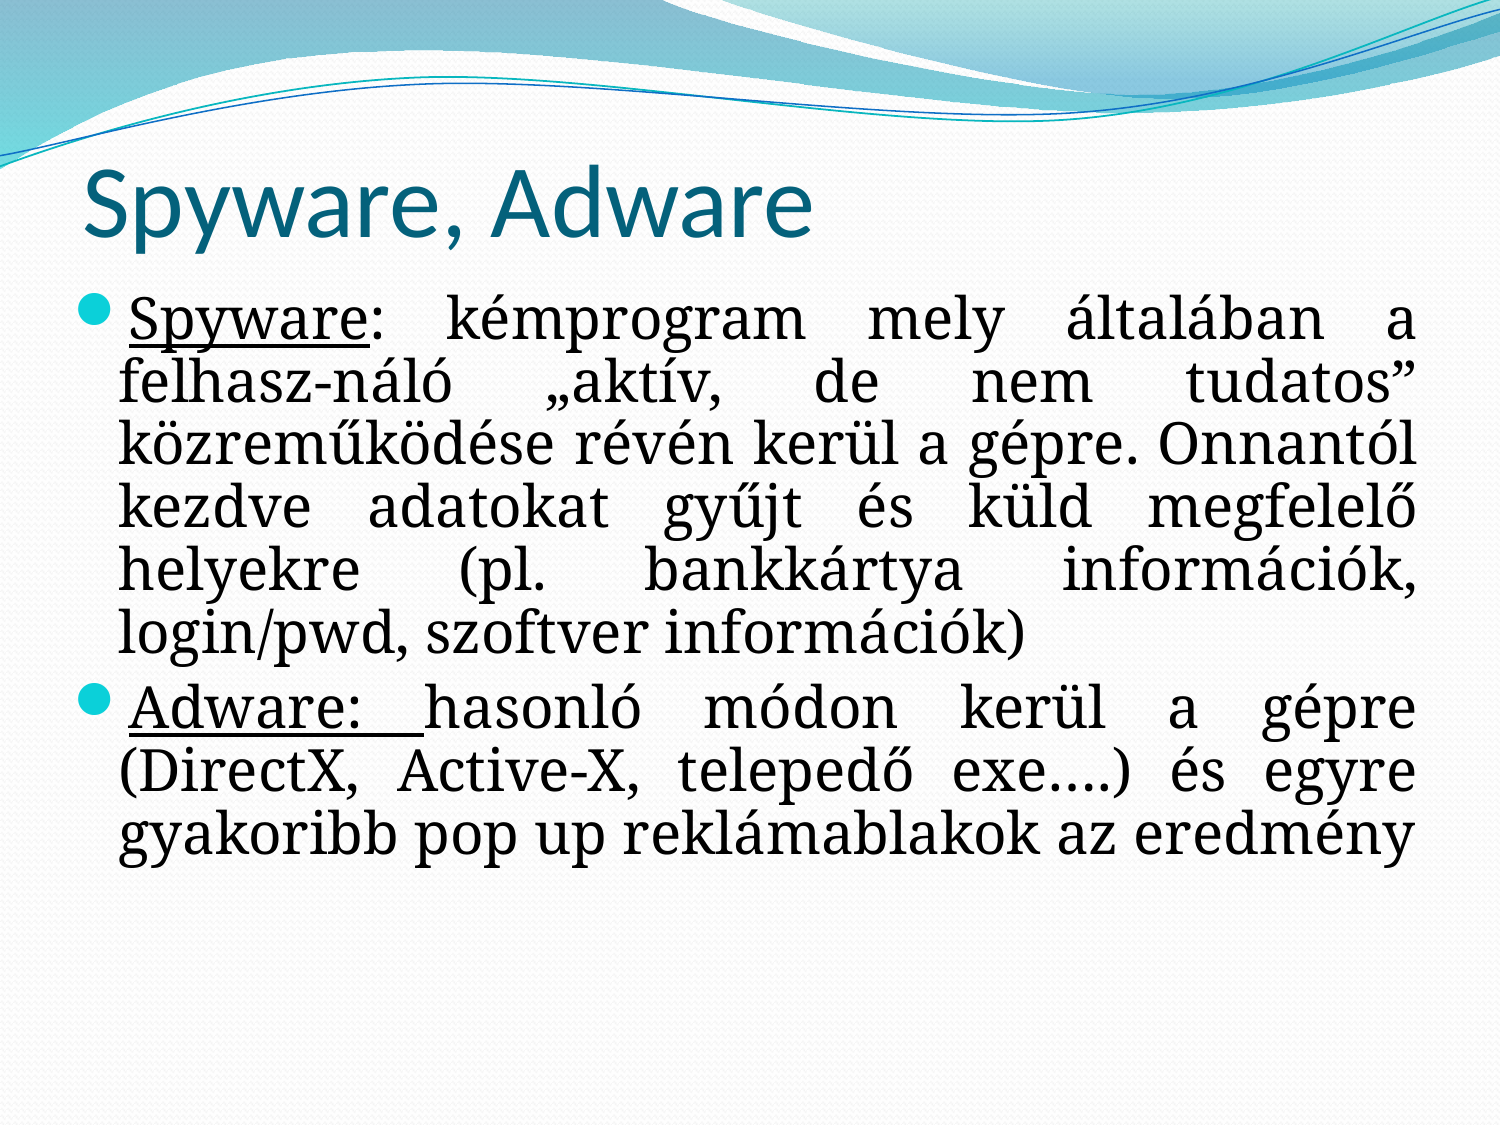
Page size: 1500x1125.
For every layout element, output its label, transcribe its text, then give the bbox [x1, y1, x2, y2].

list Spyware: kémprogram mely általában a felhasz-náló „aktív, de nem tudatos” közreműködése révén kerül a gépre. Onnantól kezdve adatokat gyűjt és küld megfelelő helyekre (pl. bankkártya információk, login/pwd, szoftver információk) Adware: hasonló módon kerül a gépre (DirectX, Active-X, telepedő exe….) és egyre gyakoribb pop up reklámablakok az eredmény [58, 281, 1434, 1082]
title Spyware, Adware [81, 70, 1433, 259]
